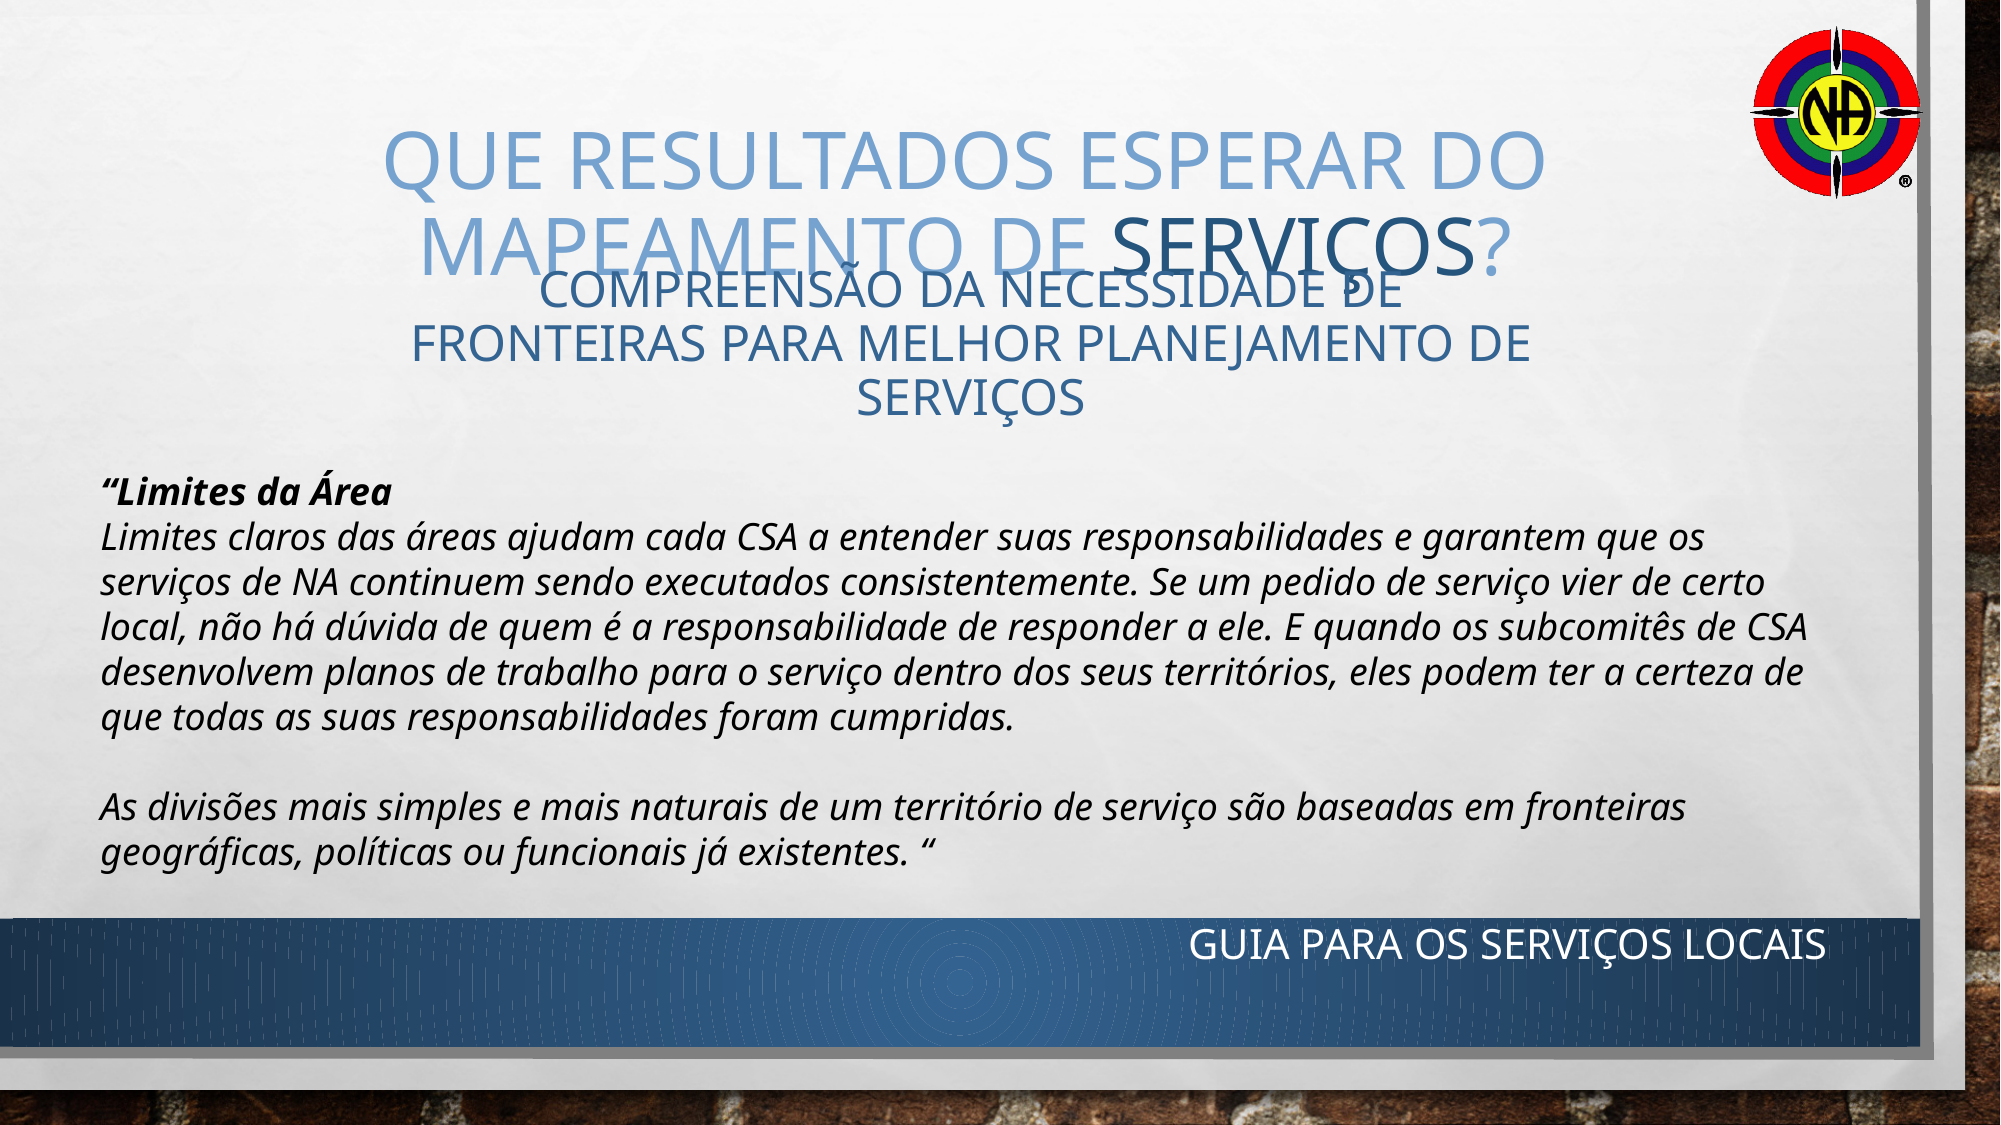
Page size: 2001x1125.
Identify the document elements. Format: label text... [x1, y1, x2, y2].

title Que resultados esperar do mapeamento de SERVIÇOS? [112, 112, 1818, 302]
list COMPREENSÃO DA NECESSIDADE DE FRONTEIRAS para melhor planejamento de serviços [392, 339, 1550, 435]
picture [1750, 26, 1923, 199]
picture [0, 0, 2000, 1125]
text_box “Limites da Área Limites claros das áreas ajudam cada CSA a entender suas responsabilidades e garantem que os serviços de NA continuem sendo executados consistentemente. Se um pedido de serviço vier de certo local, não há dúvida de quem é a responsabilidade de responder a ele. E quando os subcomitês de CSA desenvolvem planos de trabalho para o serviço dentro dos seus territórios, eles podem ter a certeza de que todas as suas responsabilidades foram cumpridas. As divisões mais simples e mais naturais de um território de serviço são baseadas em fronteiras geográficas, políticas ou funcionais já existentes. “ GUIA PARA OS SERVIÇOS LOCAIS [85, 460, 1843, 976]
